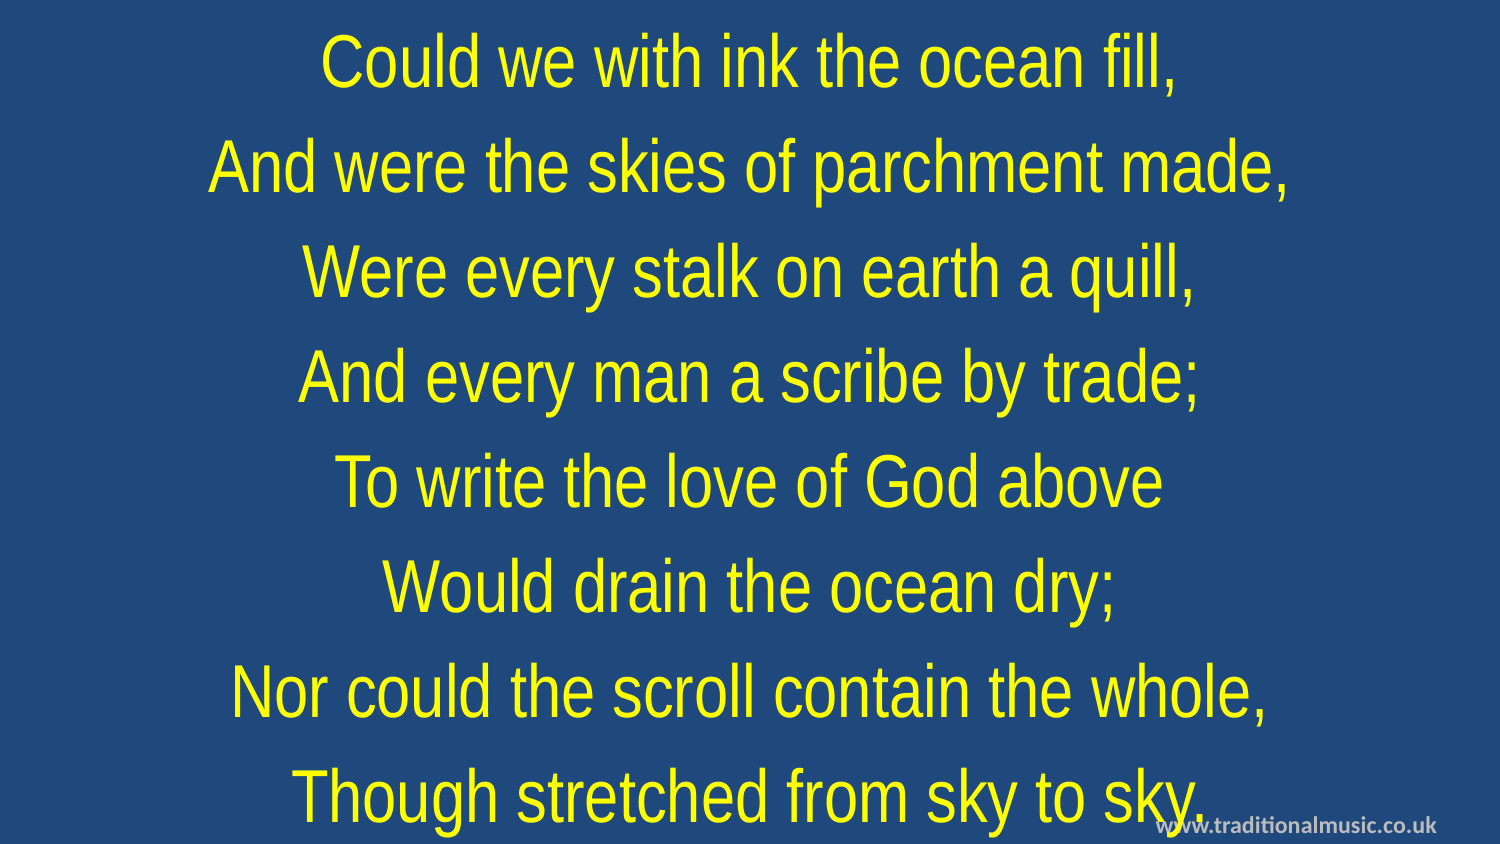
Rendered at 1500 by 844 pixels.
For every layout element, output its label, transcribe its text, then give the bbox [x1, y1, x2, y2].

list Could we with ink the ocean fill, And were the skies of parchment made, Were every stalk on earth a quill, And every man a scribe by trade; To write the love of God above Would drain the ocean dry; Nor could the scroll contain the whole, Though stretched from sky to sky. [0, 0, 1500, 844]
